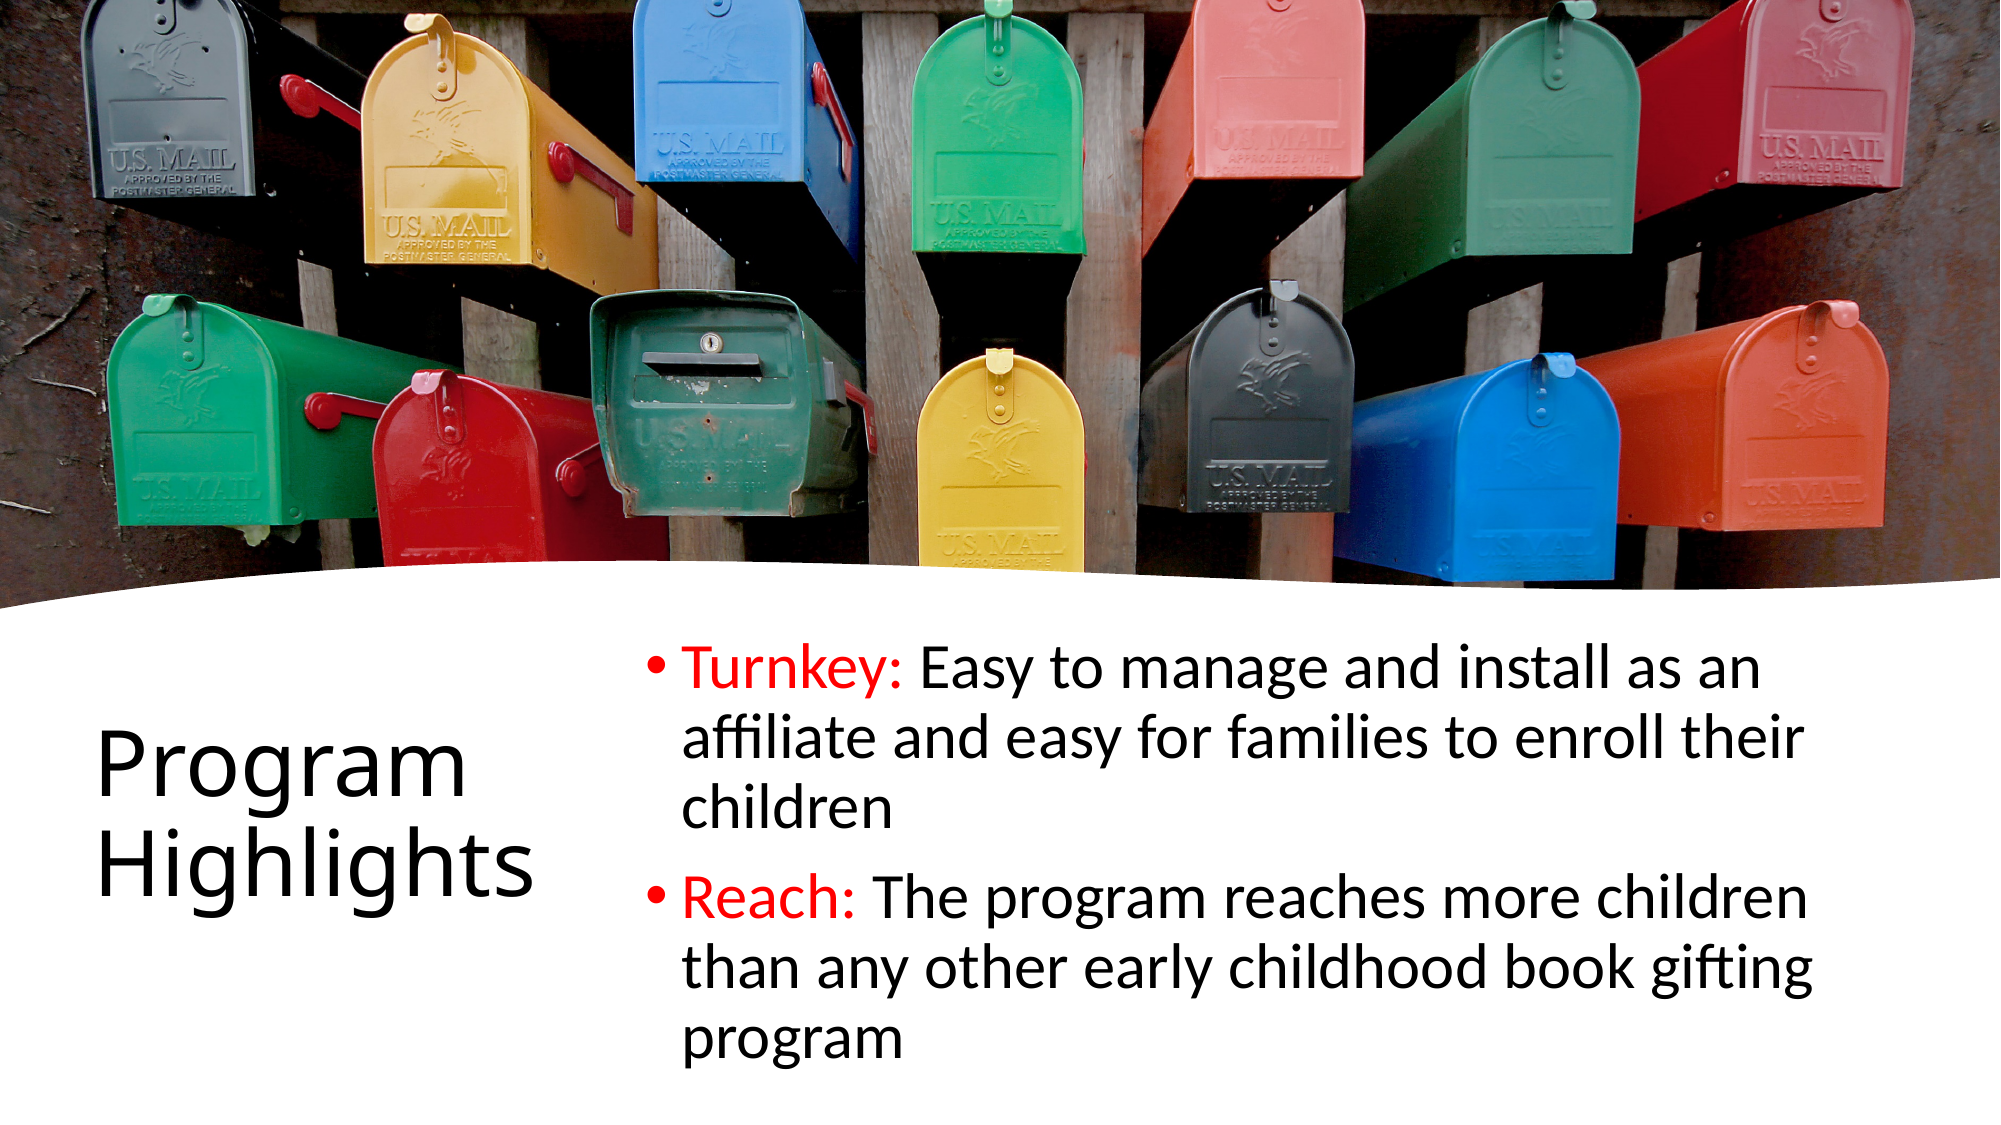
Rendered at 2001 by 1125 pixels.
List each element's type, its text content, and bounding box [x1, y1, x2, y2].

picture [0, 0, 2000, 609]
title Program Highlights [78, 615, 619, 1018]
list Turnkey: Easy to manage and install as an affiliate and easy for families to enroll their children Reach: The program reaches more children than any other early childhood book gifting program [630, 625, 1859, 1083]
